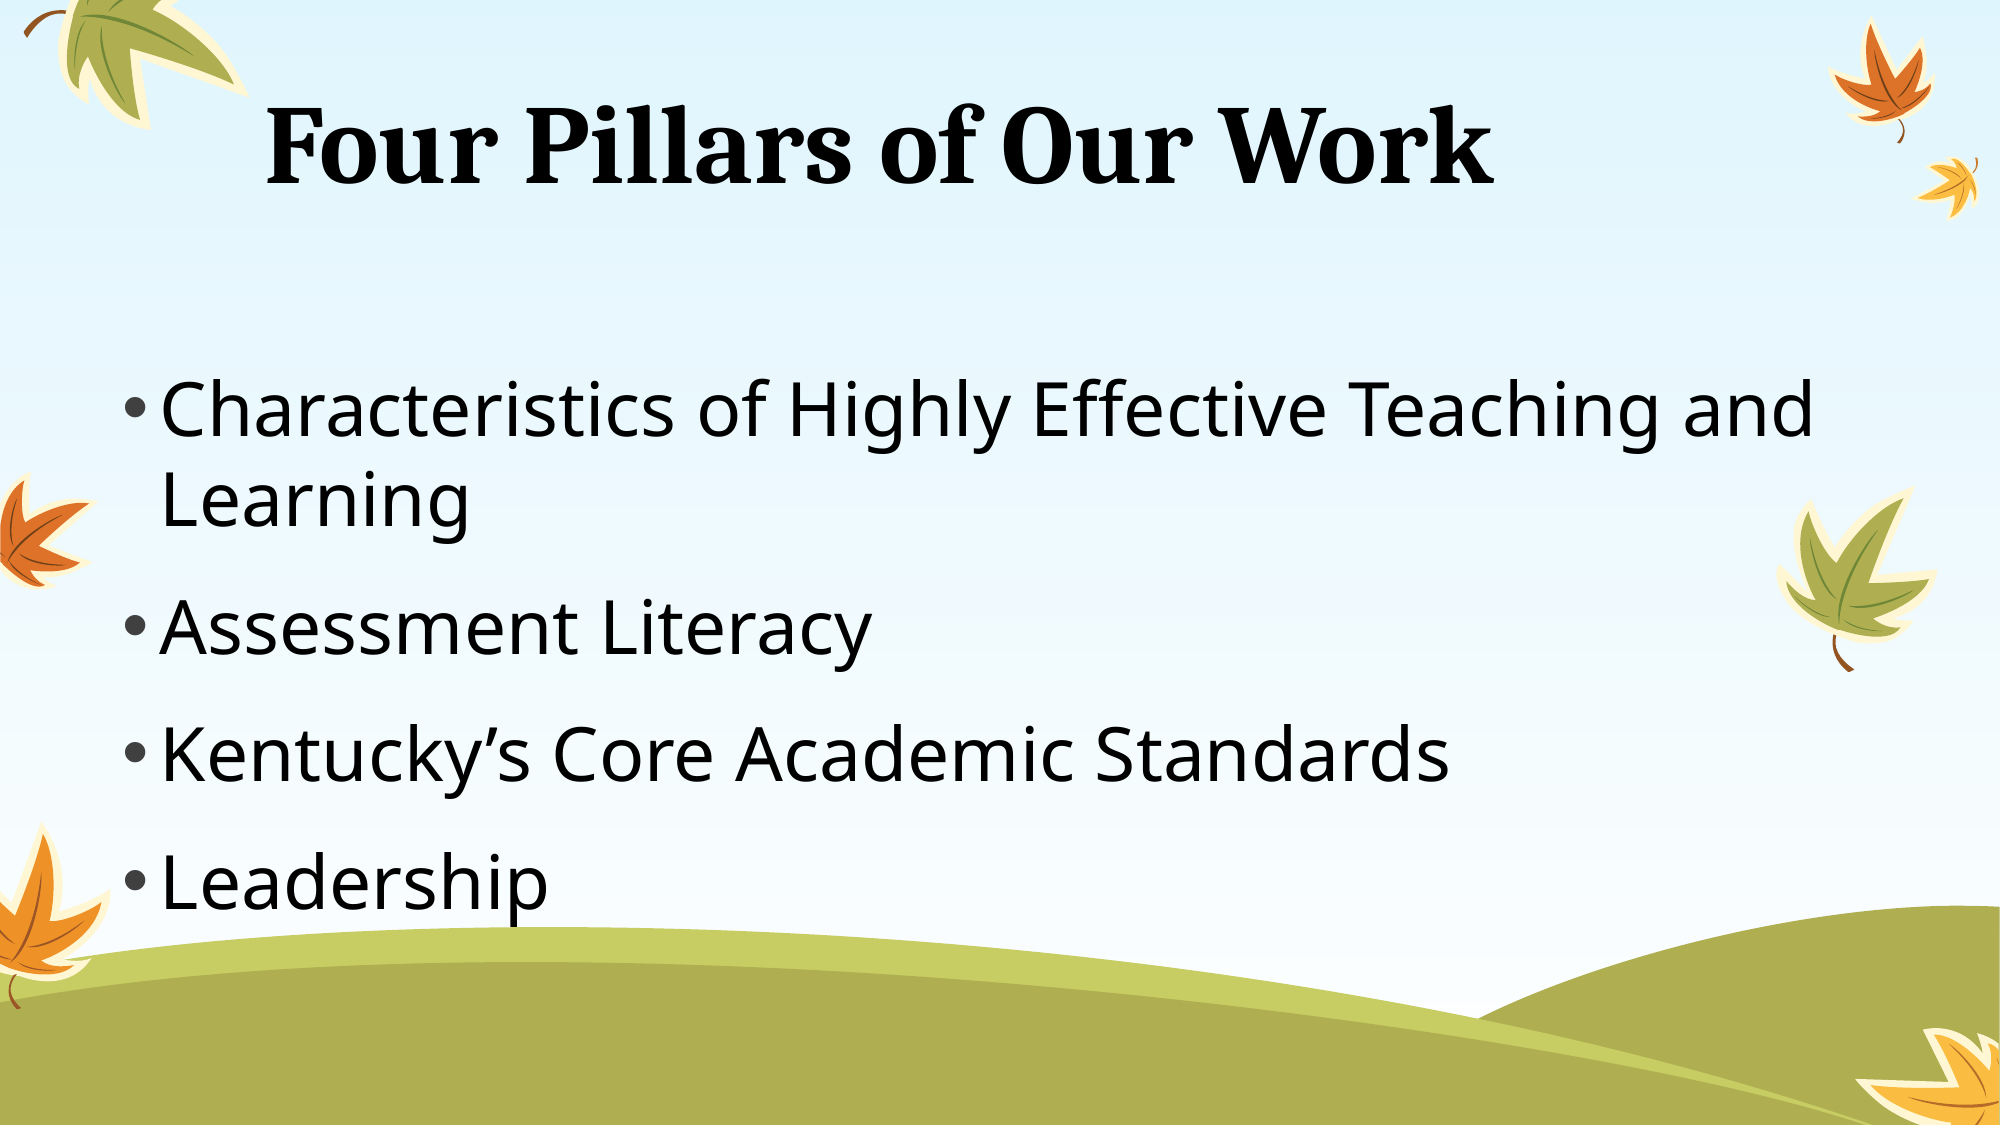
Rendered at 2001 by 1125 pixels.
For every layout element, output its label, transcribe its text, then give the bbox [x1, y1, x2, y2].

list Characteristics of Highly Effective Teaching and Learning Assessment Literacy Kentucky’s Core Academic Standards Leadership [99, 354, 1900, 962]
title Four Pillars of Our Work [249, 12, 1749, 216]
